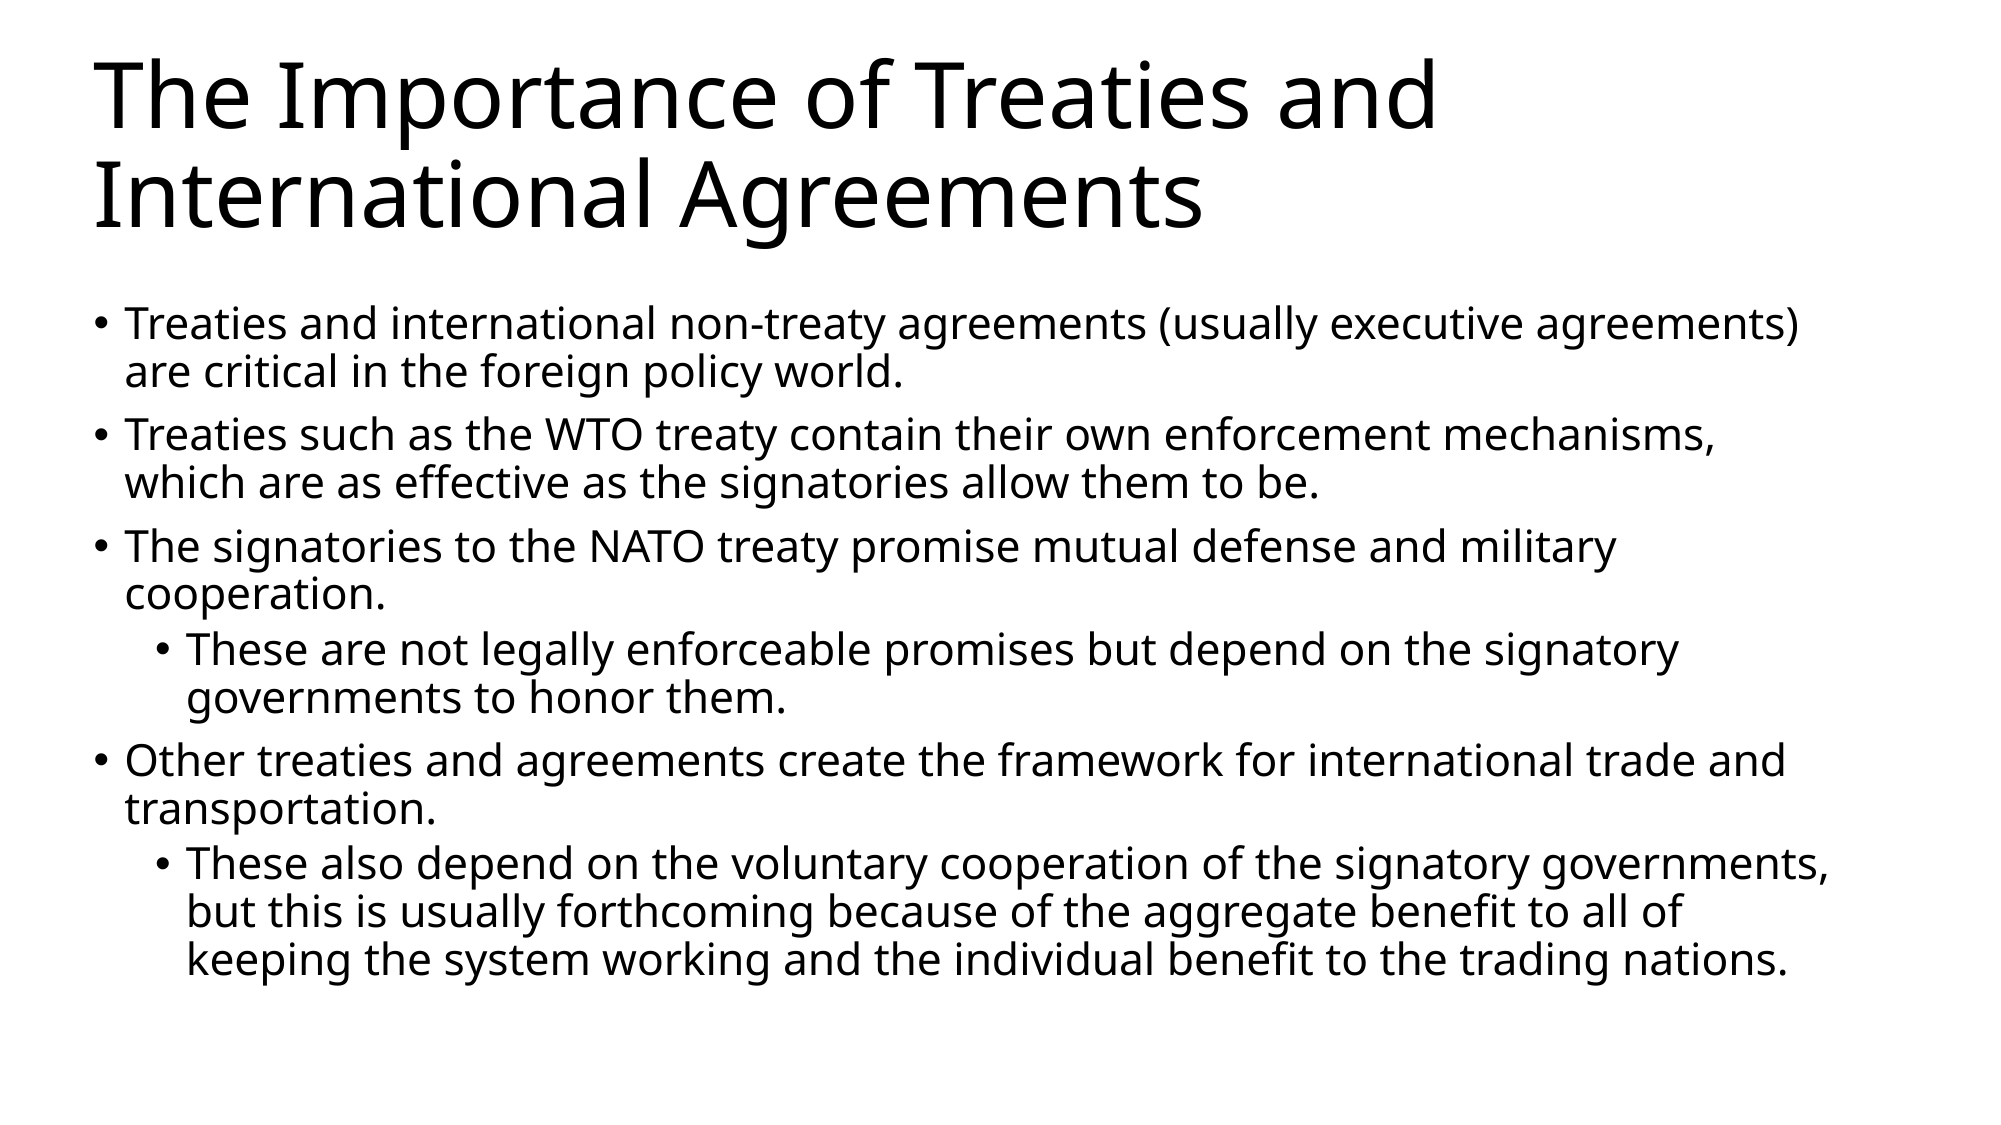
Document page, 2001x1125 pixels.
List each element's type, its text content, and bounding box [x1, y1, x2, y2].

title The Importance of Treaties and International Agreements [78, 39, 1598, 258]
list Treaties and international non-treaty agreements (usually executive agreements) are critical in the foreign policy world. Treaties such as the WTO treaty contain their own enforcement mechanisms, which are as effective as the signatories allow them to be. The signatories to the NATO treaty promise mutual defense and military cooperation. These are not legally enforceable promises but depend on the signatory governments to honor them. Other treaties and agreements create the framework for international trade and transportation. These also depend on the voluntary cooperation of the signatory governments, but this is usually forthcoming because of the aggregate benefit to all of keeping the system working and the individual benefit to the trading nations. [78, 293, 1852, 1035]
